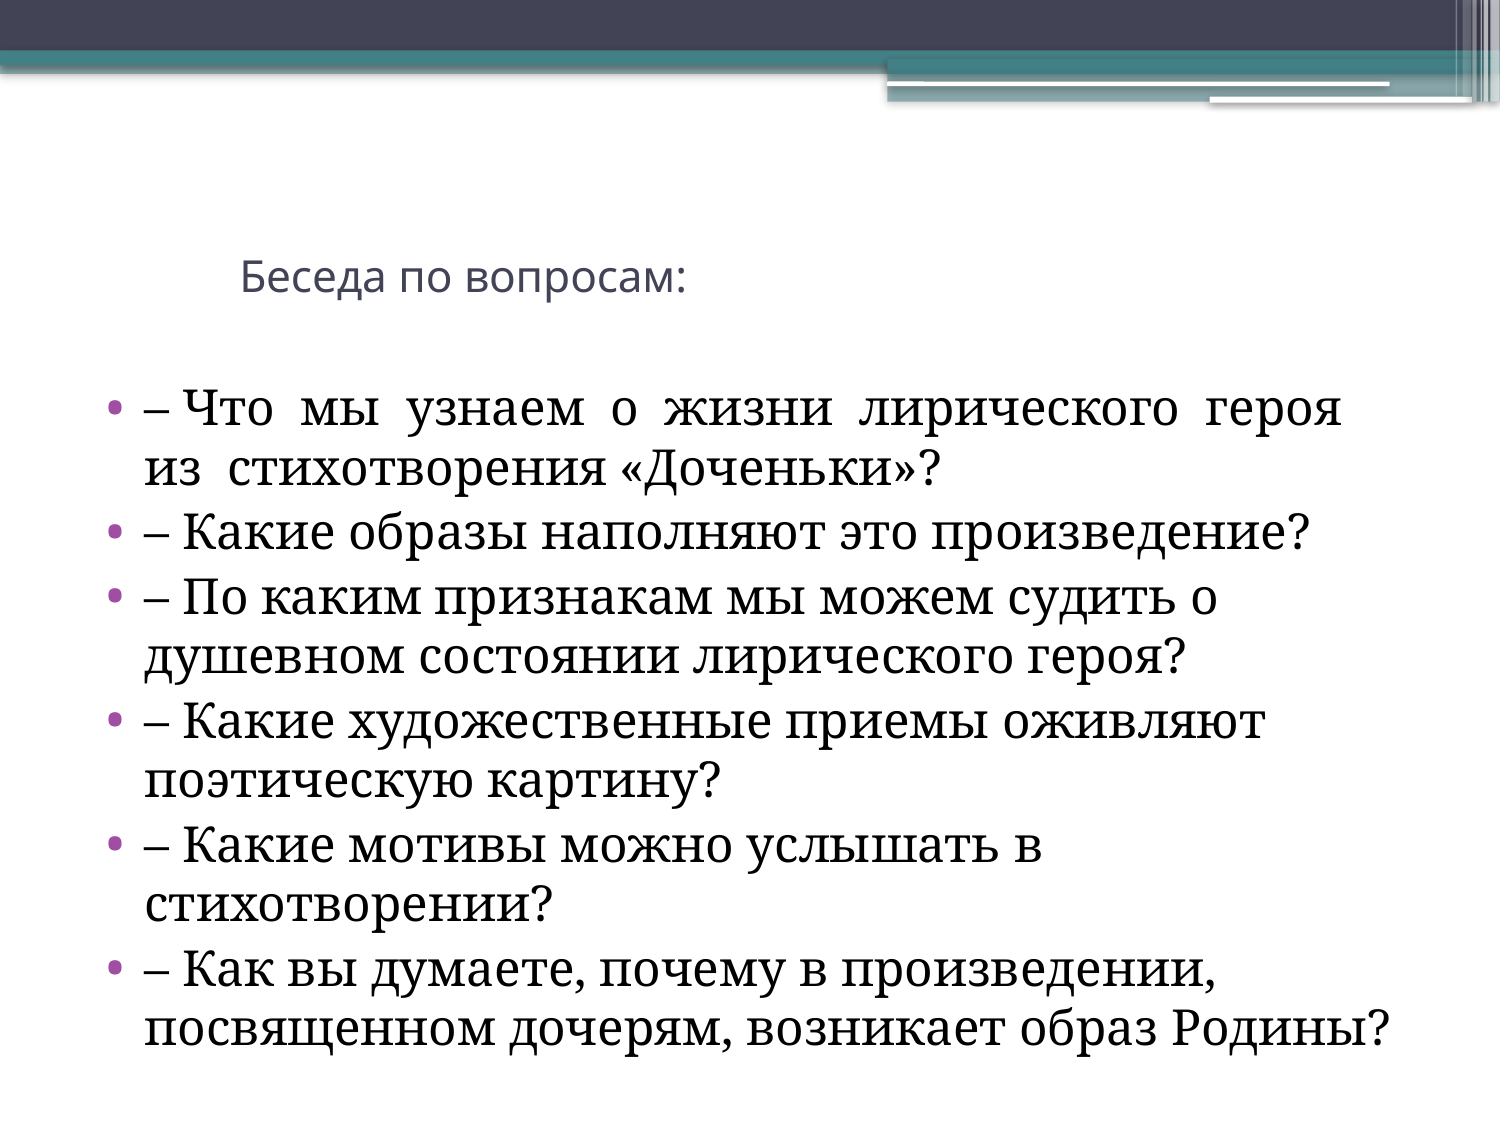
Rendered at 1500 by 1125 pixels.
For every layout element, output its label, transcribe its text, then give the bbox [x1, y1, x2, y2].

list – Что мы узнаем о жизни лирического героя из стихотворения «Доченьки»? – Какие образы наполняют это произведение? – По каким признакам мы можем судить о душевном состоянии лирического героя? – Какие художественные приемы оживляют поэтическую картину? – Какие мотивы можно услышать в стихотворении? – Как вы думаете, почему в произведении, посвященном дочерям, возникает образ Родины? [75, 368, 1425, 1079]
title Беседа по вопросам: [75, 187, 1425, 363]
